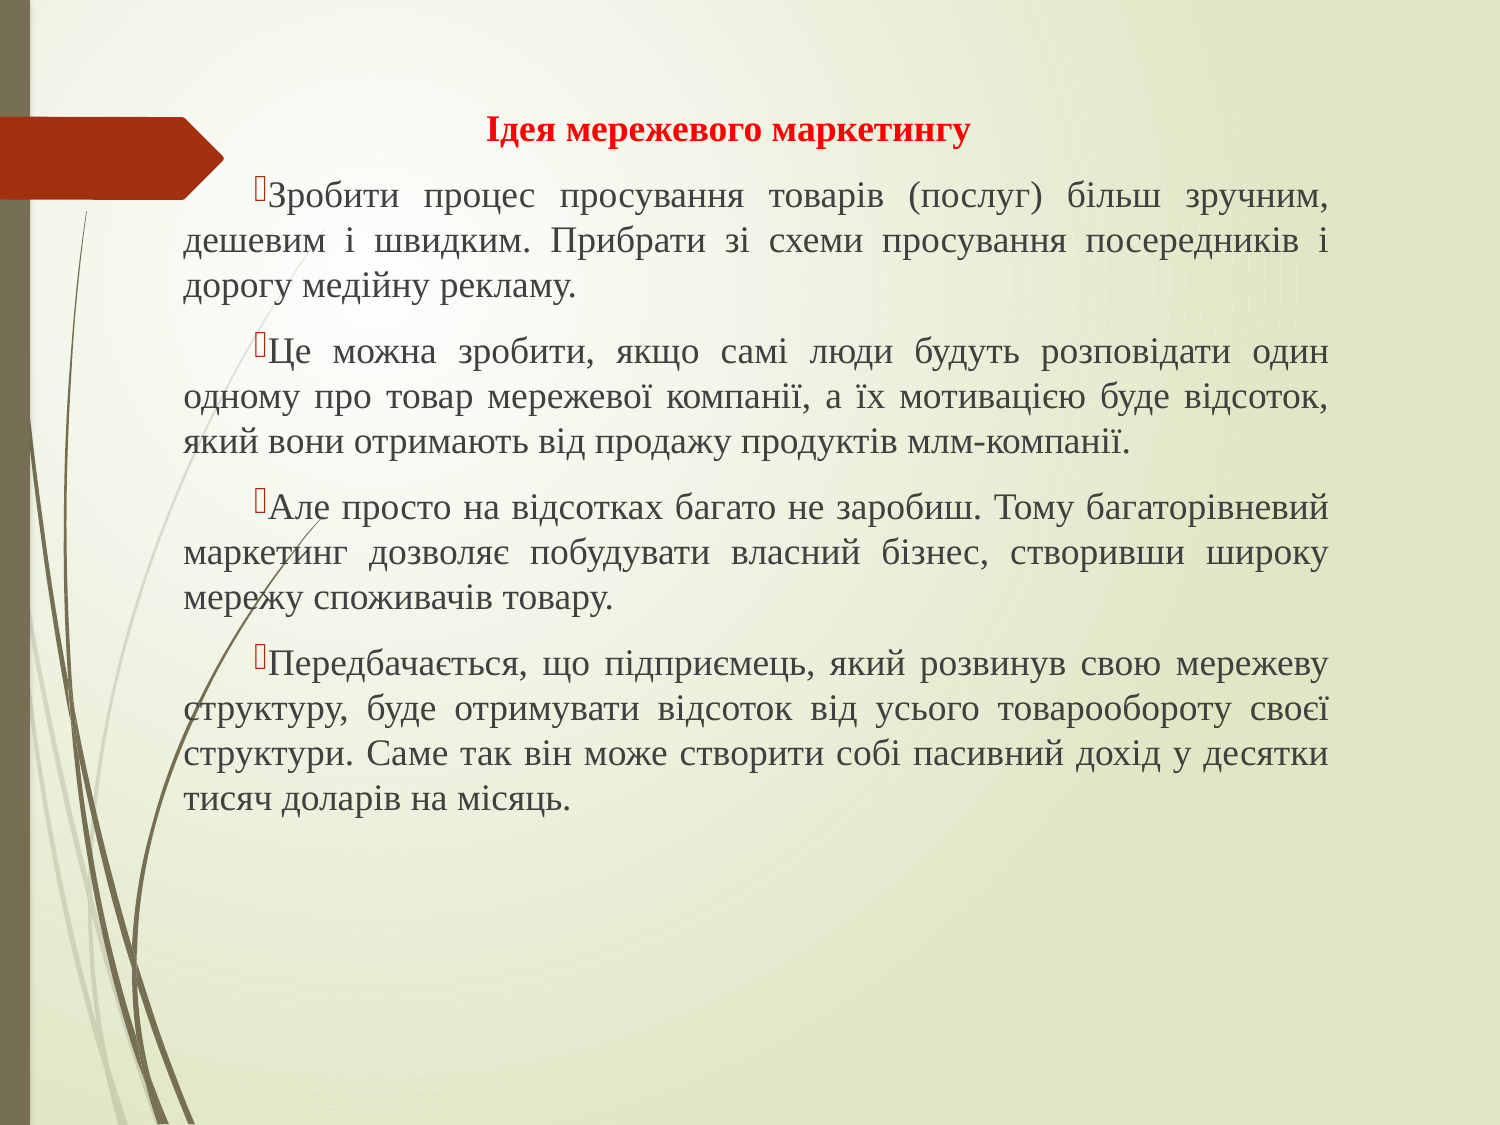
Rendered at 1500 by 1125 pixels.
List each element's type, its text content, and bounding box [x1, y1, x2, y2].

list Ідея мережевого маркетингу Зробити процес просування товарів (послуг) більш зручним, дешевим і швидким. Прибрати зі схеми просування посередників і дорогу медійну рекламу. Це можна зробити, якщо самі люди будуть розповідати один одному про товар мережевої компанії, а їх мотивацією буде відсоток, який вони отримають від продажу продуктів млм-компанії. Але просто на відсотках багато не заробиш. Тому багаторівневий маркетинг дозволяє побудувати власний бізнес, створивши широку мережу споживачів товару. Передбачається, що підприємець, який розвинув свою мережеву структуру, буде отримувати відсоток від усього товарообороту своєї структури. Саме так він може створити собі пасивний дохід у десятки тисяч доларів на місяць. [112, 96, 1346, 1125]
